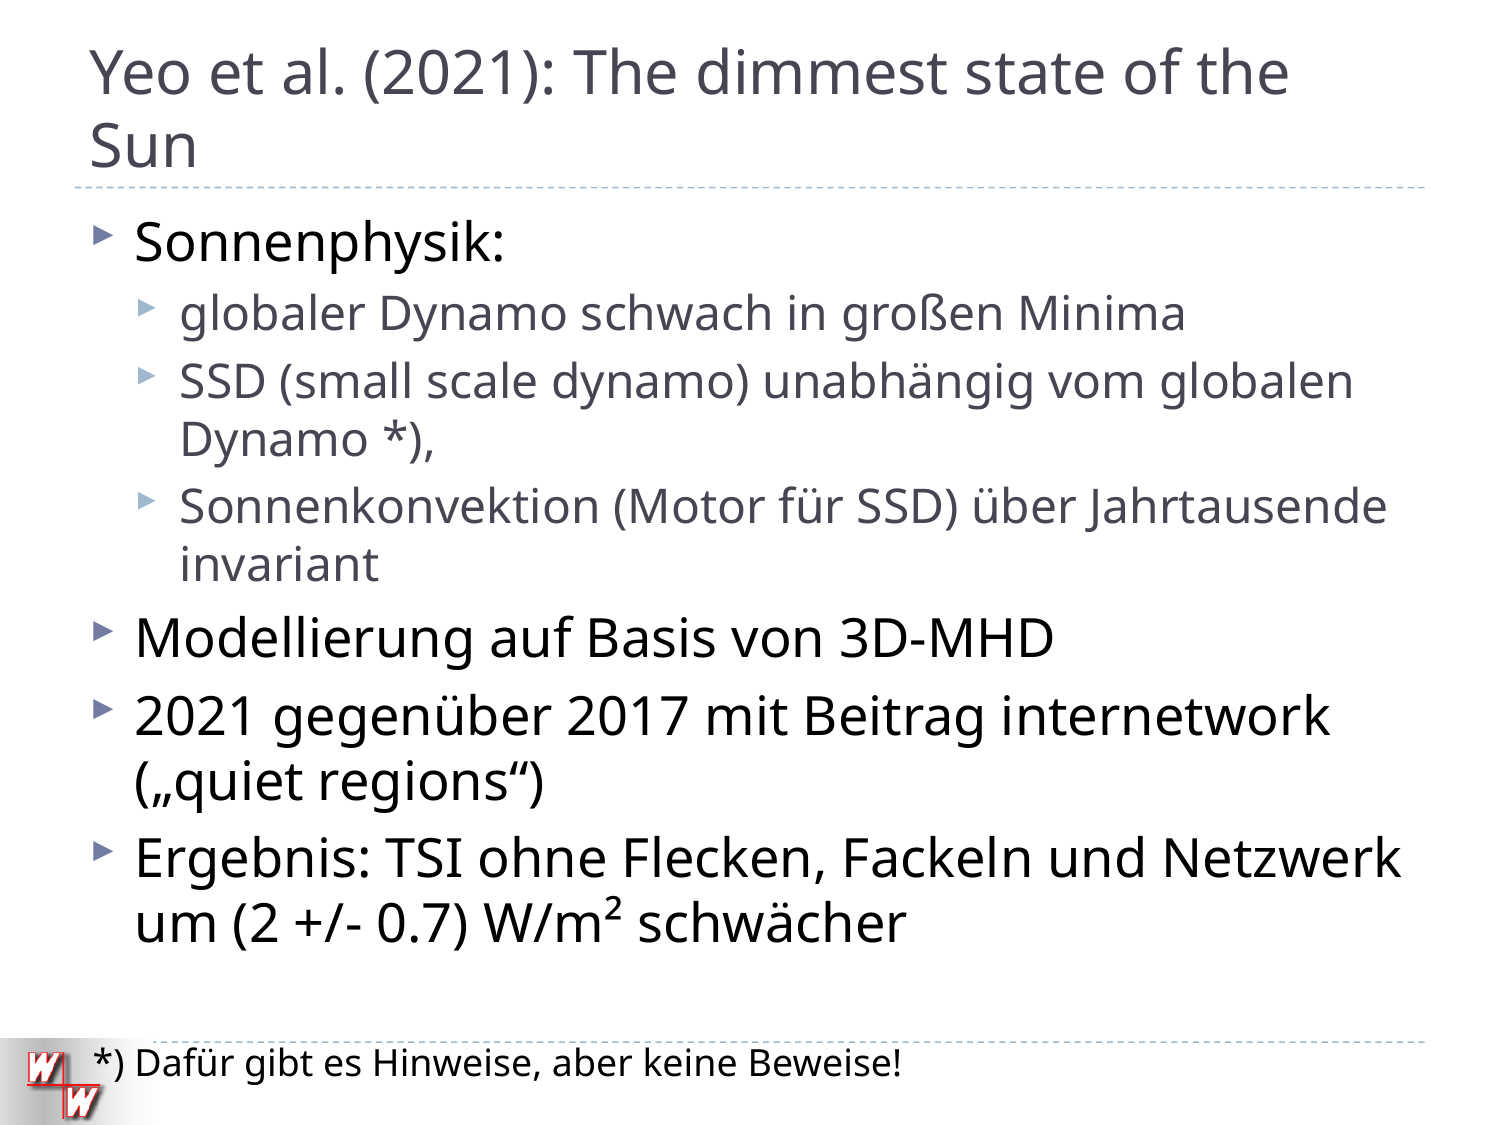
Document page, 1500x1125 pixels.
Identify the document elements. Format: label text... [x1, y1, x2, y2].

title Yeo et al. (2021): The dimmest state of the Sun [75, 24, 1425, 188]
text_box *) Dafür gibt es Hinweise, aber keine Beweise! [78, 1031, 918, 1091]
list Sonnenphysik: globaler Dynamo schwach in großen Minima SSD (small scale dynamo) unabhängig vom globalen Dynamo *), Sonnenkonvektion (Motor für SSD) über Jahrtausende invariant Modellierung auf Basis von 3D-MHD 2021 gegenüber 2017 mit Beitrag internetwork („quiet regions“) Ergebnis: TSI ohne Flecken, Fackeln und Netzwerk um (2 +/- 0.7) W/m² schwächer [75, 200, 1425, 1010]
picture [0, 1038, 153, 1125]
